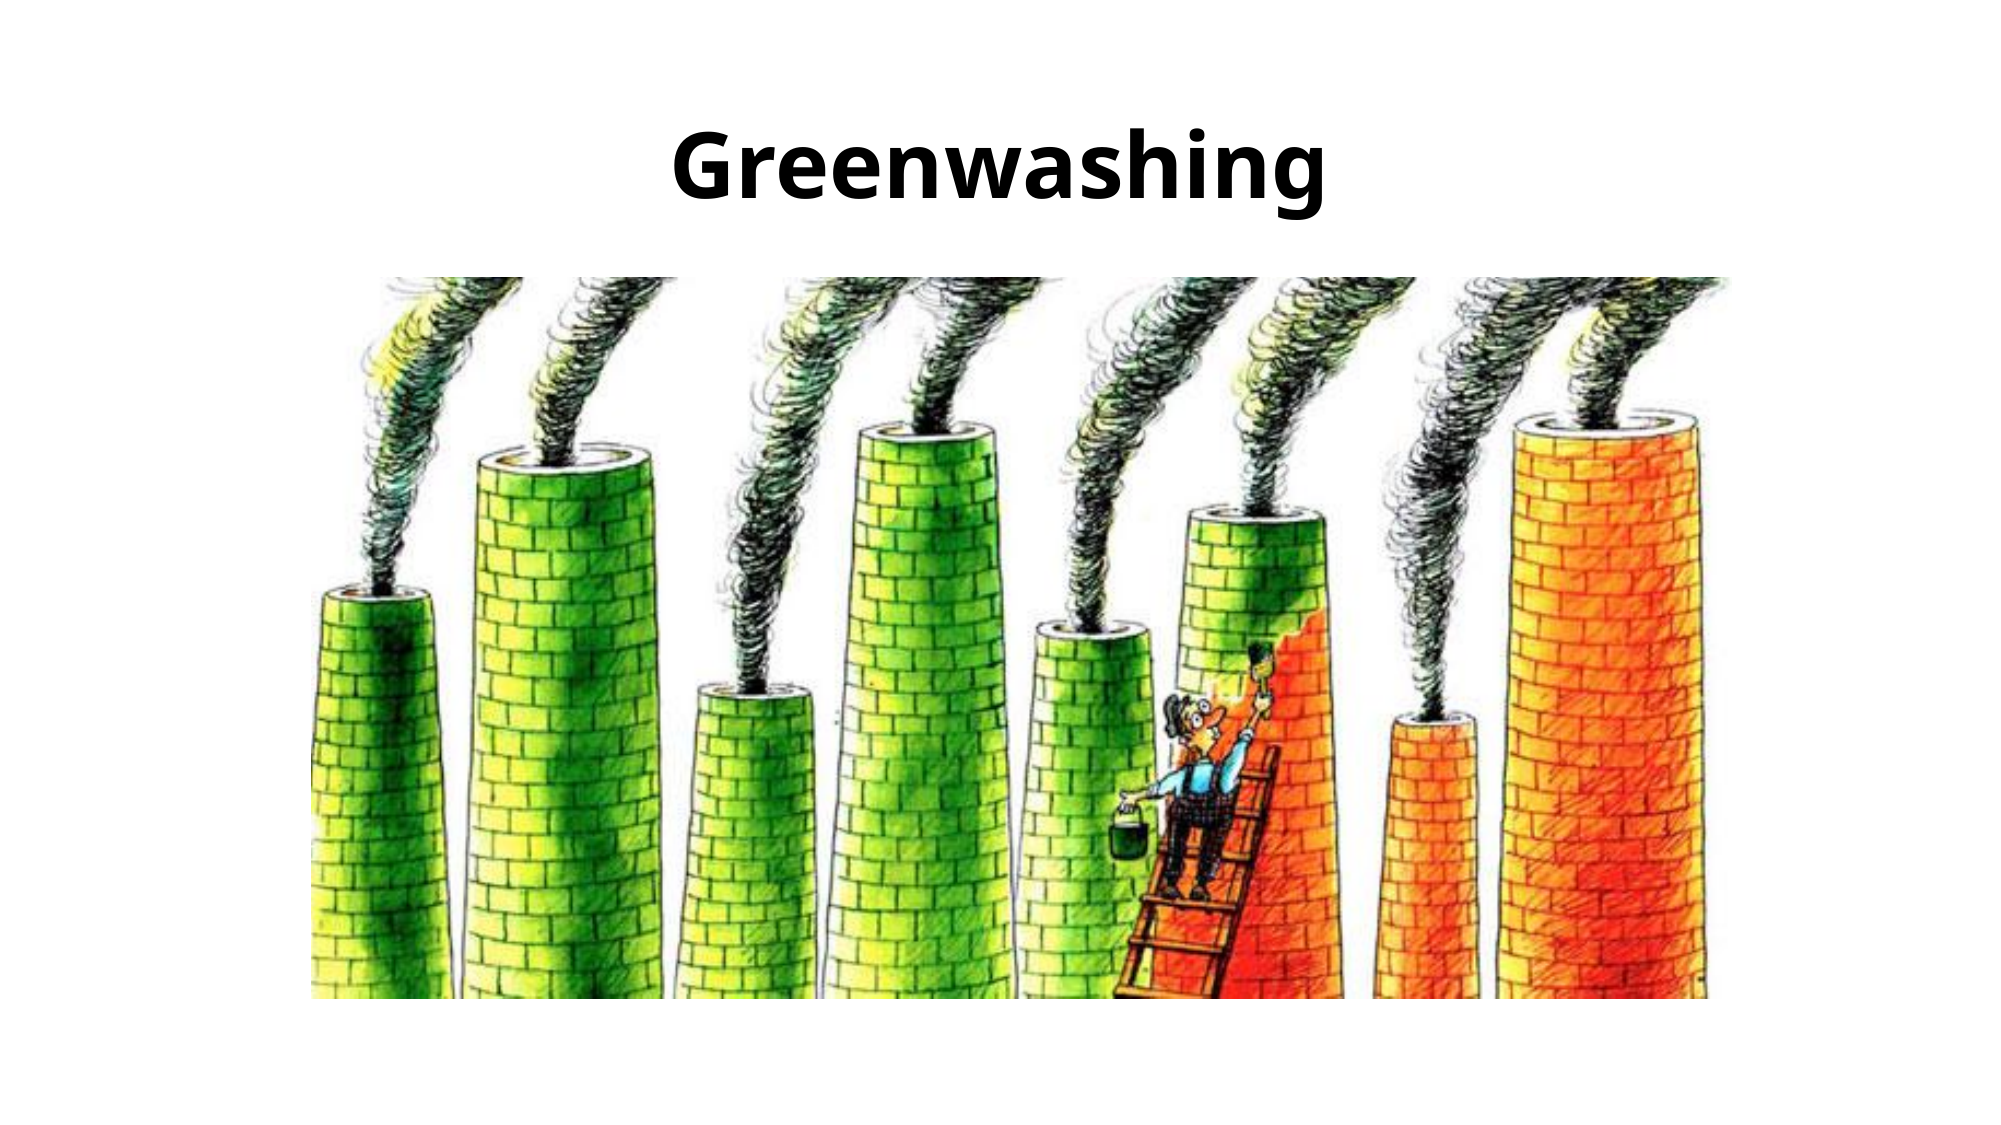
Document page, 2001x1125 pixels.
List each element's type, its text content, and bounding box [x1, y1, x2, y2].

title Greenwashing [137, 59, 1863, 278]
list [311, 277, 1732, 999]
